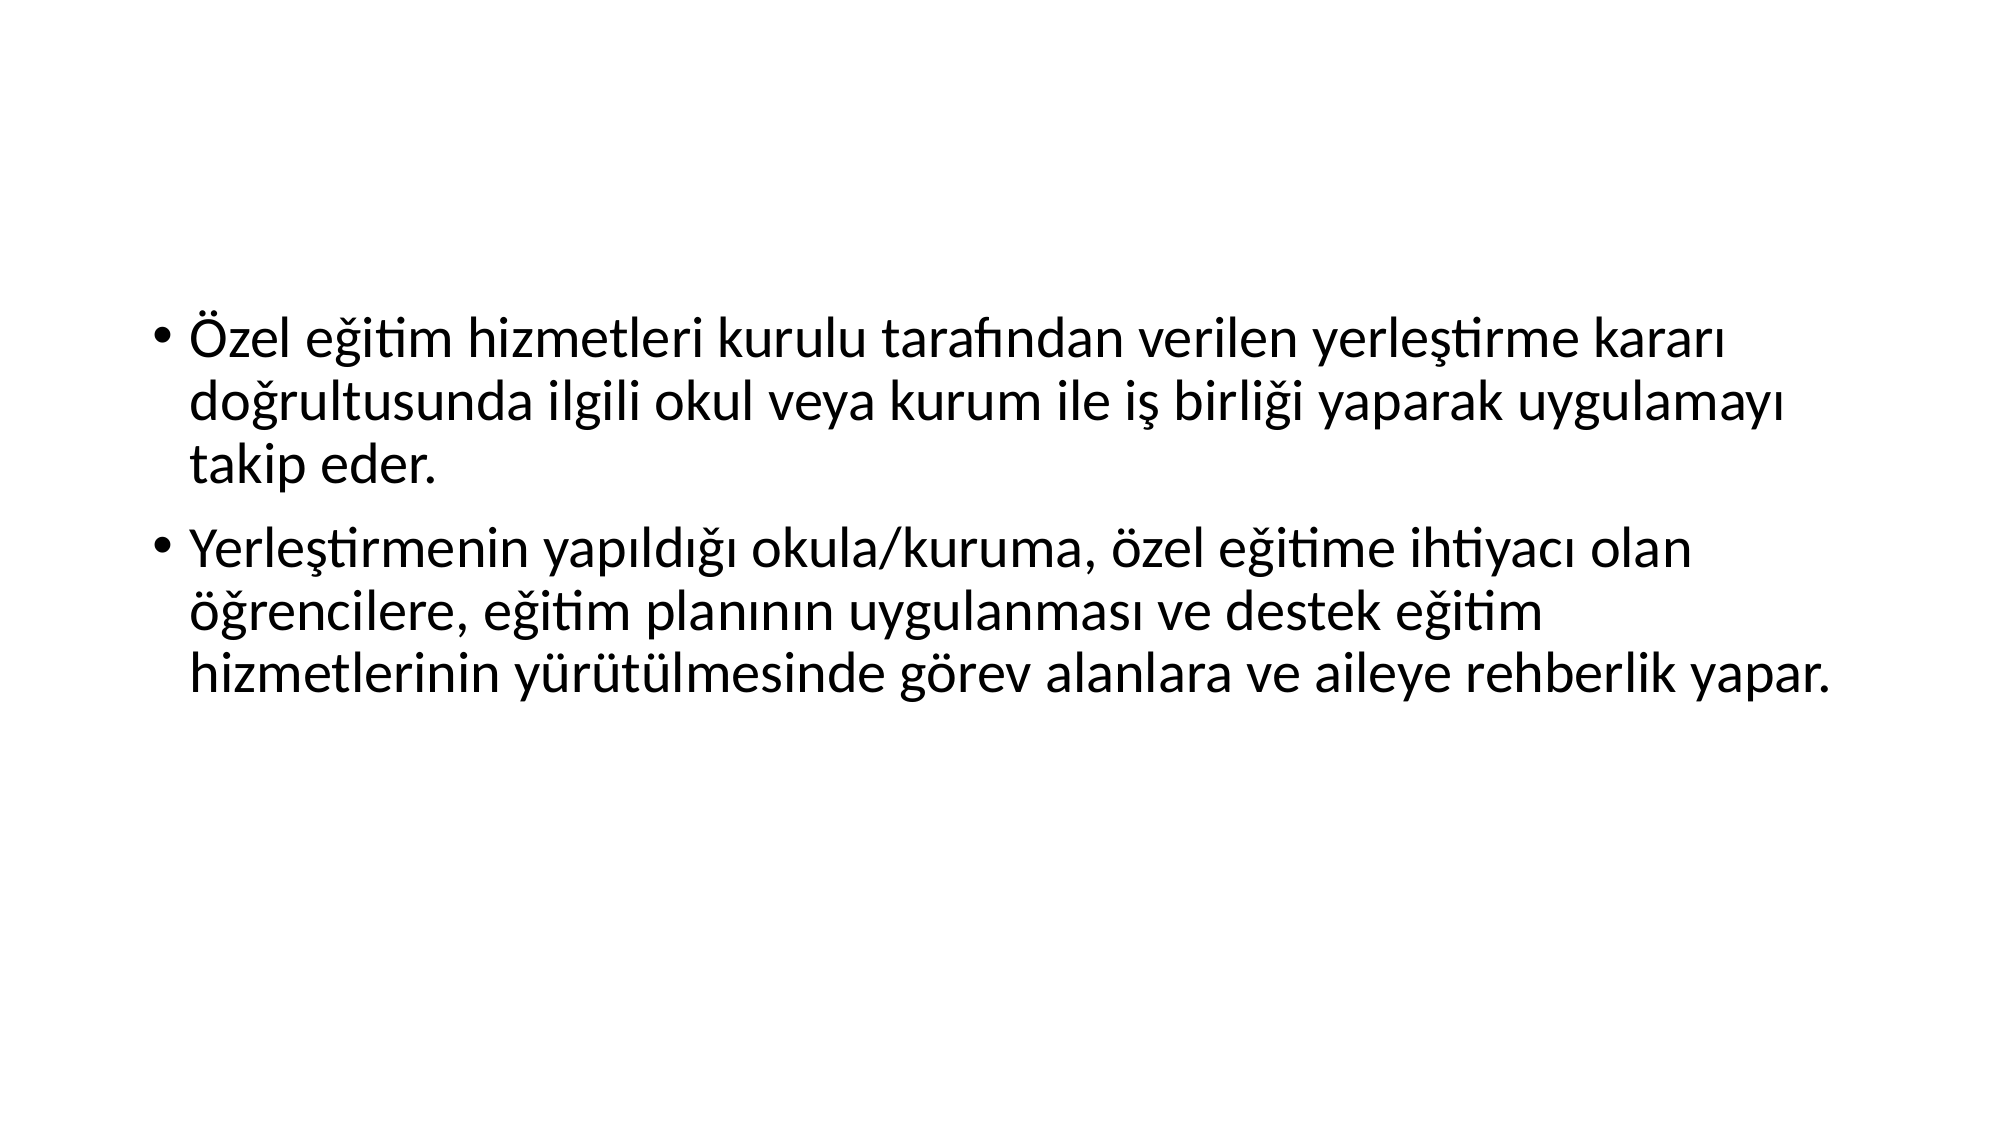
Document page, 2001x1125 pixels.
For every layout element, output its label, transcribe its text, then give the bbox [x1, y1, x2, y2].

list Özel eǧitim hizmetleri kurulu tarafından verilen yerleştirme kararı doǧrultusunda ilgili okul veya kurum ile iş birliǧi yaparak uygulamayı takip eder. Yerleştirmenin yapıldıǧı okula/kuruma, özel eǧitime ihtiyacı olan öǧrencilere, eǧitim planının uygulanması ve destek eǧitim hizmetlerinin yürütülmesinde görev alanlara ve aileye rehberlik yapar. [137, 299, 1863, 1014]
